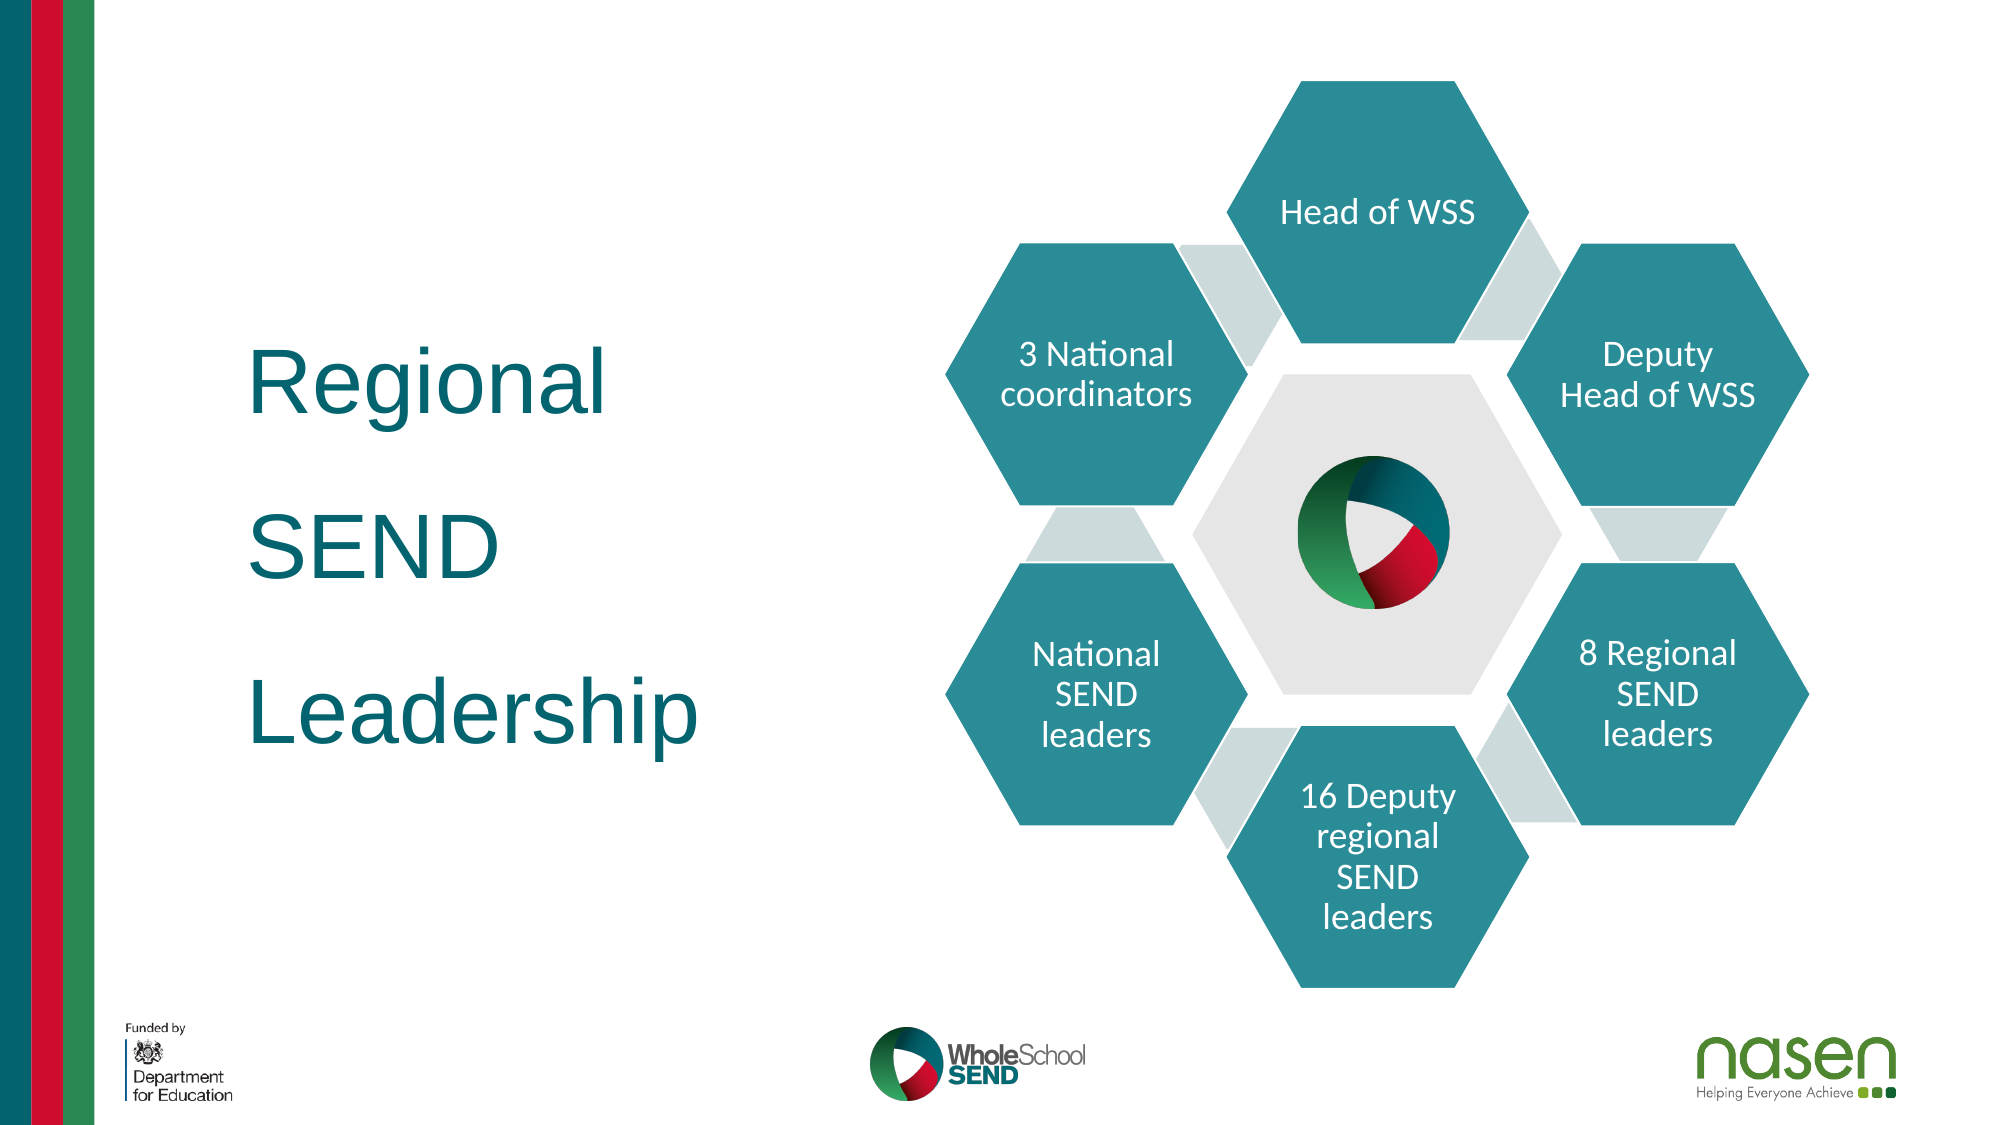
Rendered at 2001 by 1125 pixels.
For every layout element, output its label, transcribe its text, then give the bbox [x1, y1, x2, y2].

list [769, 80, 1985, 990]
picture [1697, 1037, 1896, 1101]
picture [1297, 456, 1457, 613]
list Regional SEND Leadership [231, 157, 769, 872]
picture [870, 1027, 1085, 1101]
picture [125, 1010, 243, 1101]
